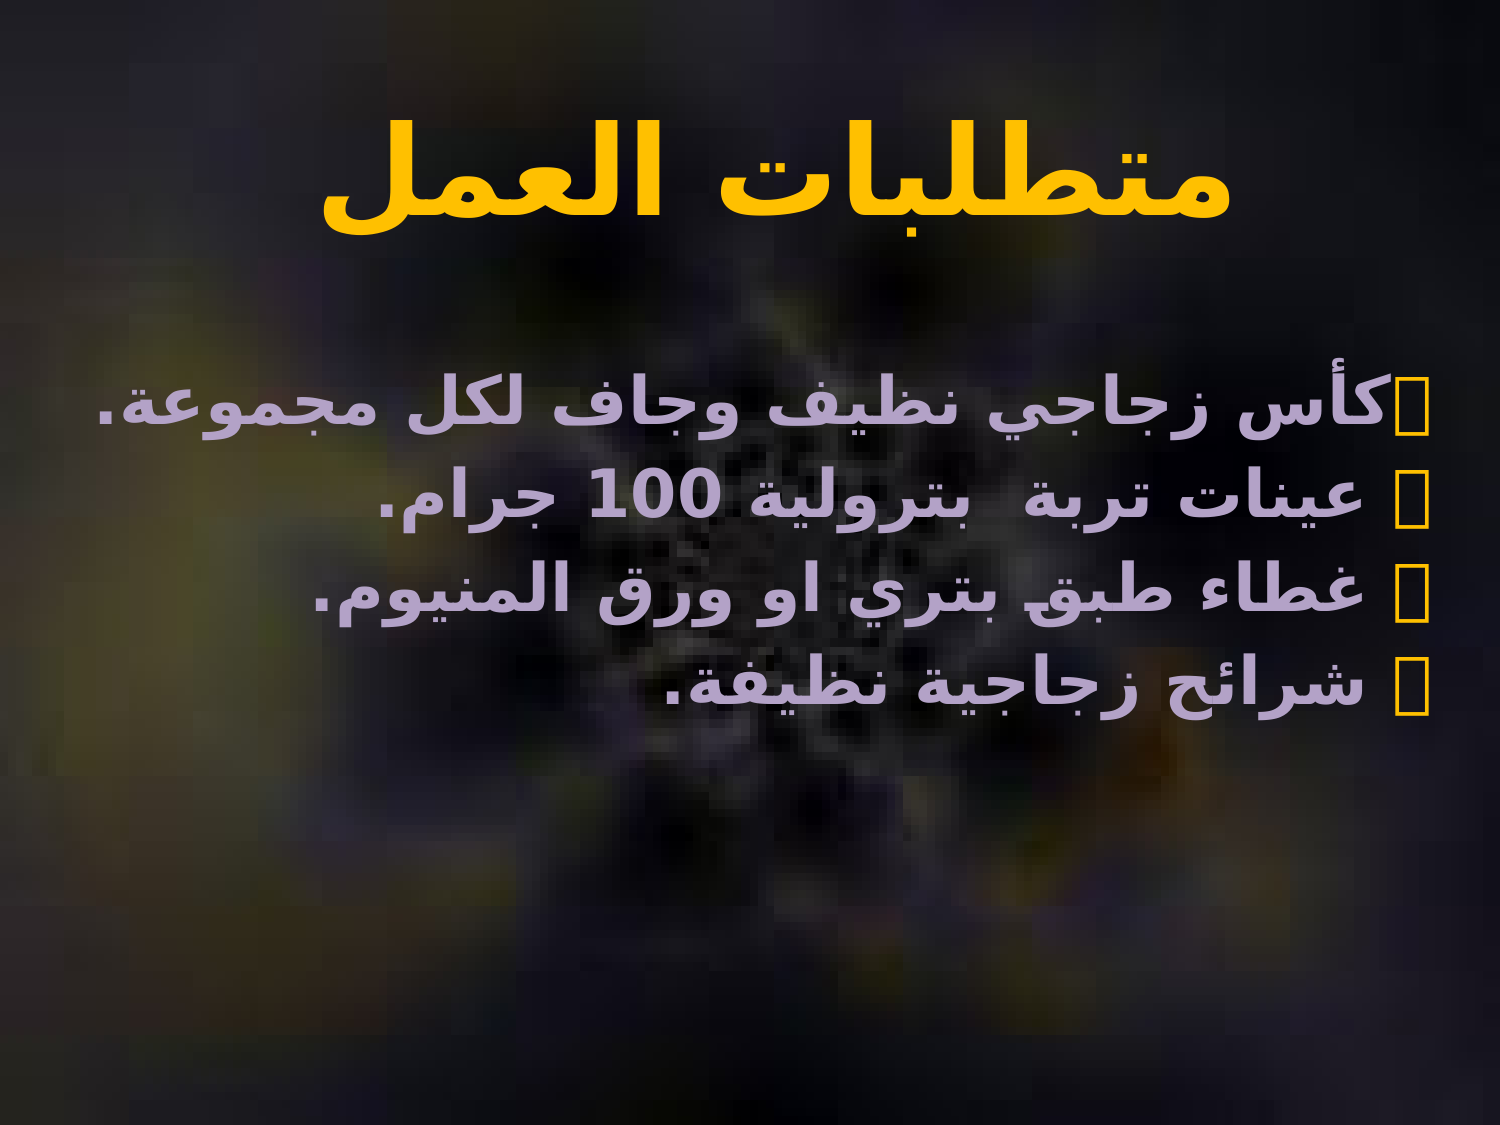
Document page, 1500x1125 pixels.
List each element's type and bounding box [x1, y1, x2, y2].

list [0, 0, 1500, 1125]
